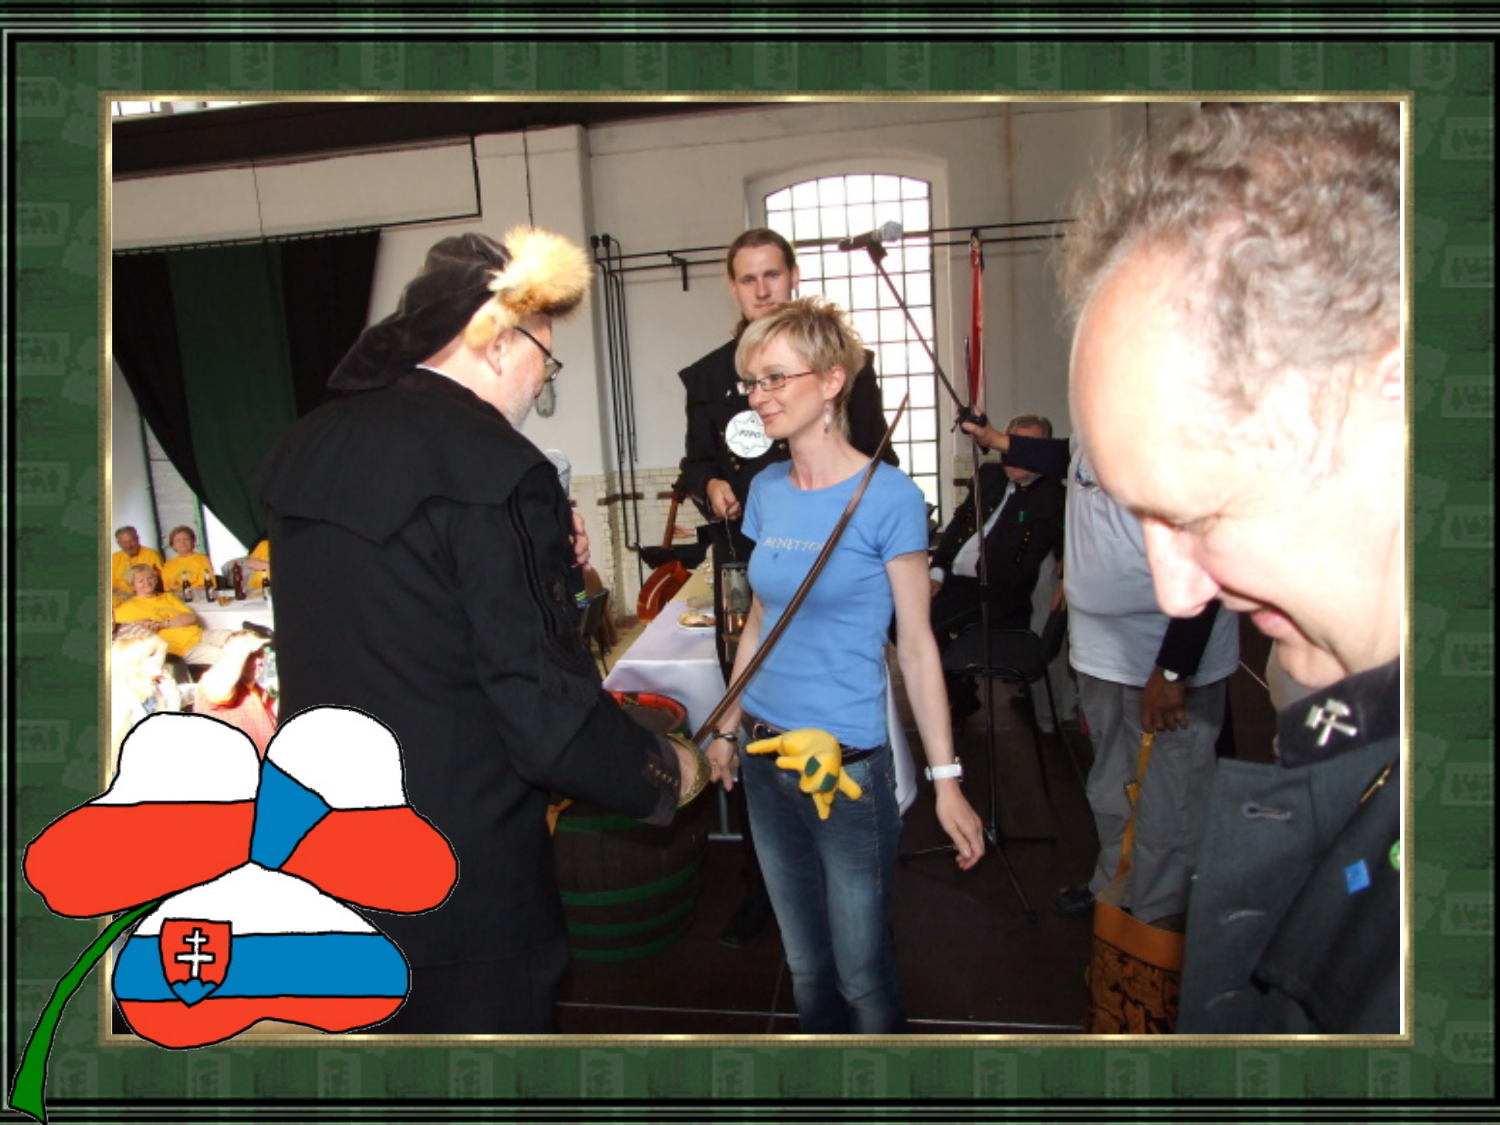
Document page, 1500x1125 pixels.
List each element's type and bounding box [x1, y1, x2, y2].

text_box [0, 0, 1500, 1125]
